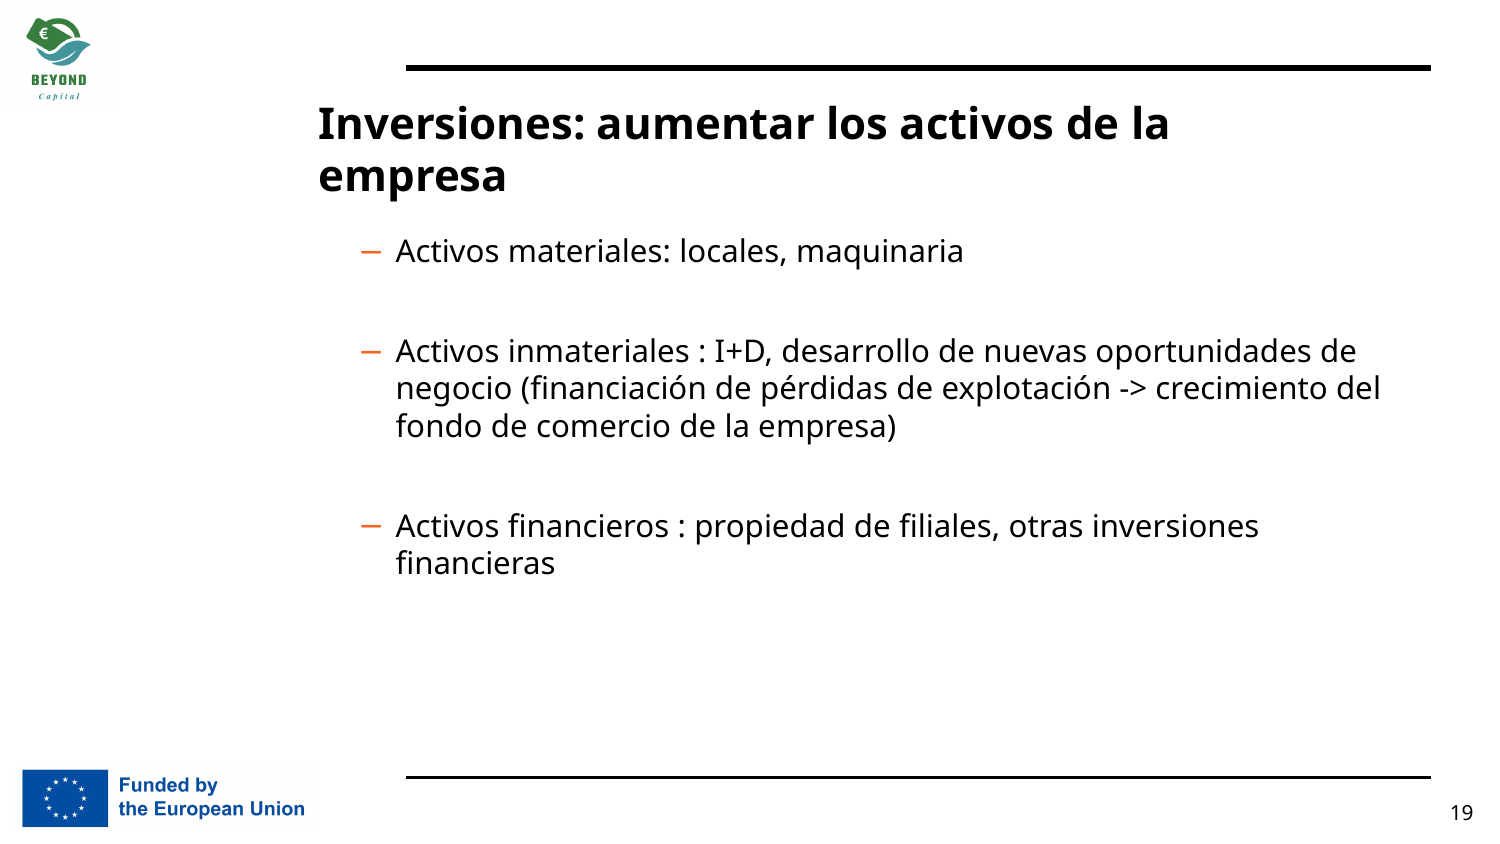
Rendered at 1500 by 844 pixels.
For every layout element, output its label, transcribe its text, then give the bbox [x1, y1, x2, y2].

text_box Inversiones: aumentar los activos de la empresa [303, 80, 1354, 241]
slide_number ‹#› [1434, 804, 1499, 824]
text_box Activos materiales: locales, maquinaria Activos inmateriales : I+D, desarrollo de nuevas oportunidades de negocio (financiación de pérdidas de explotación -> crecimiento del fondo de comercio de la empresa) Activos financieros : propiedad de filiales, otras inversiones financieras [305, 191, 1431, 684]
picture [12, 766, 321, 832]
picture [0, 0, 119, 112]
